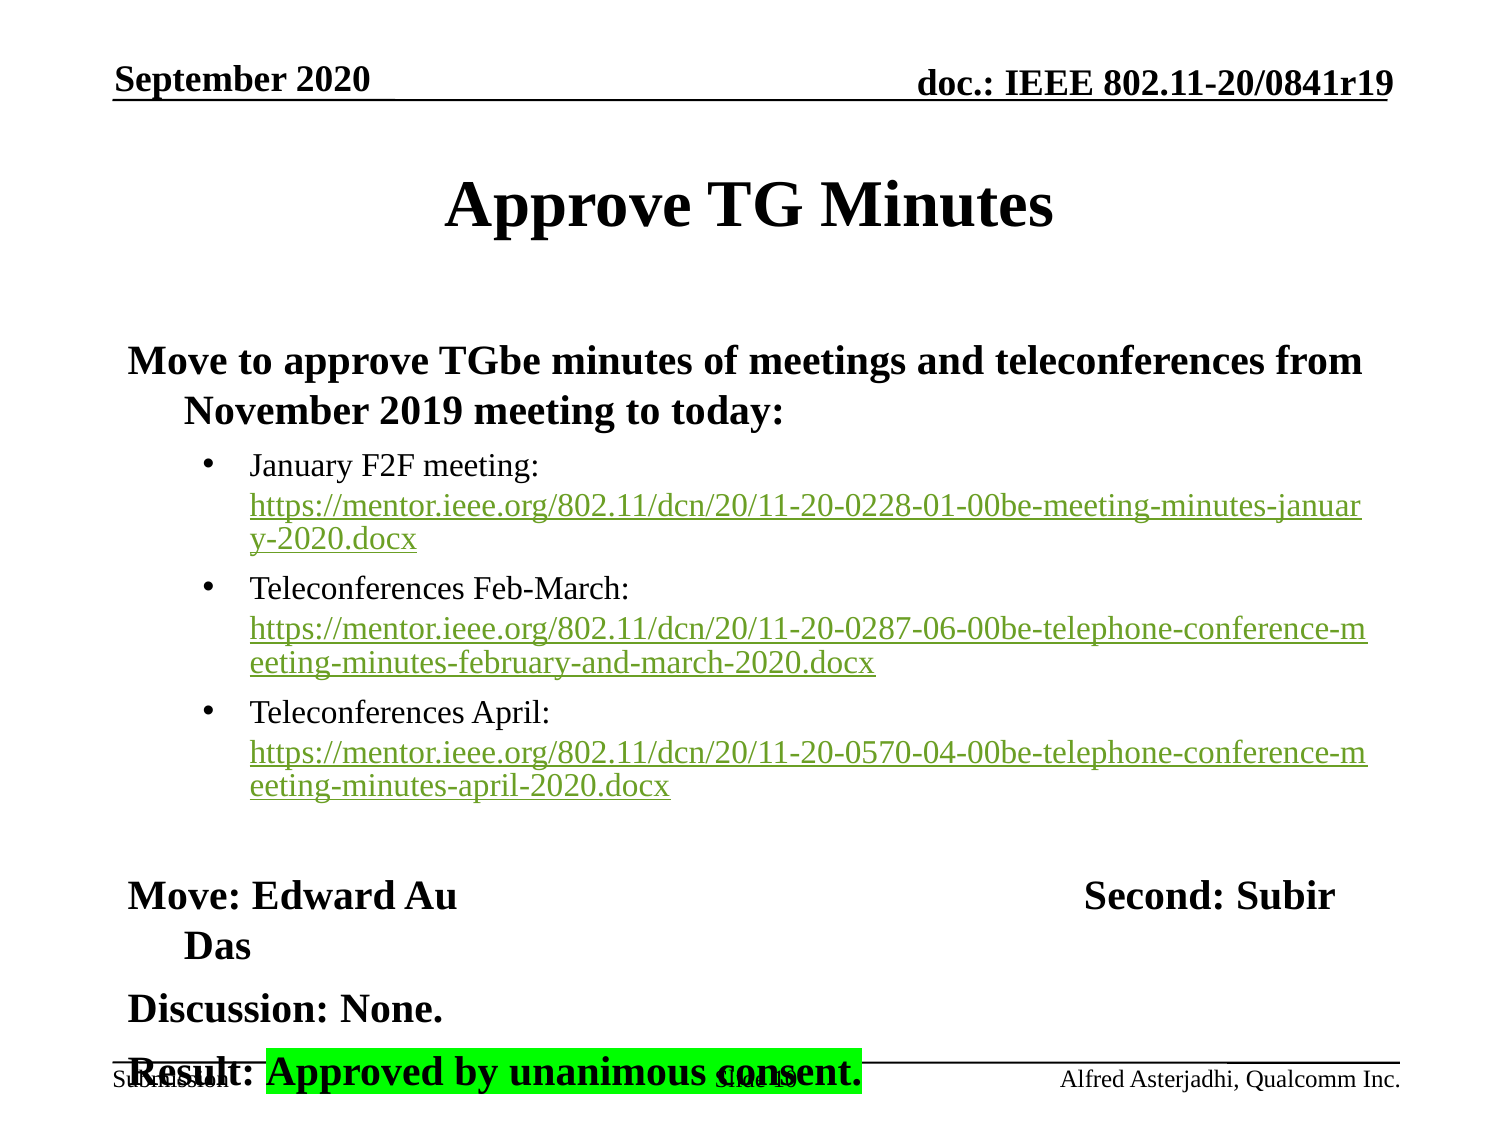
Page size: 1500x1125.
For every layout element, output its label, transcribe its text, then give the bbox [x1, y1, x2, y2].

slide_number Slide 10 [712, 1061, 800, 1123]
footer Alfred Asterjadhi, Qualcomm Inc. [878, 1061, 1402, 1093]
title Approve TG Minutes [112, 112, 1388, 288]
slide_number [114, 54, 493, 100]
list Move to approve TGbe minutes of meetings and teleconferences from November 2019 meeting to today: January F2F meeting: https://mentor.ieee.org/802.11/dcn/20/11-20-0228-01-00be-meeting-minutes-january-2020.docx Teleconferences Feb-March: https://mentor.ieee.org/802.11/dcn/20/11-20-0287-06-00be-telephone-conference-meeting-minutes-february-and-march-2020.docx Teleconferences April: https://mentor.ieee.org/802.11/dcn/20/11-20-0570-04-00be-telephone-conference-meeting-minutes-april-2020.docx Move: Edward Au Second: Subir Das Discussion: None. Result: Approved by unanimous consent. [112, 324, 1388, 1000]
